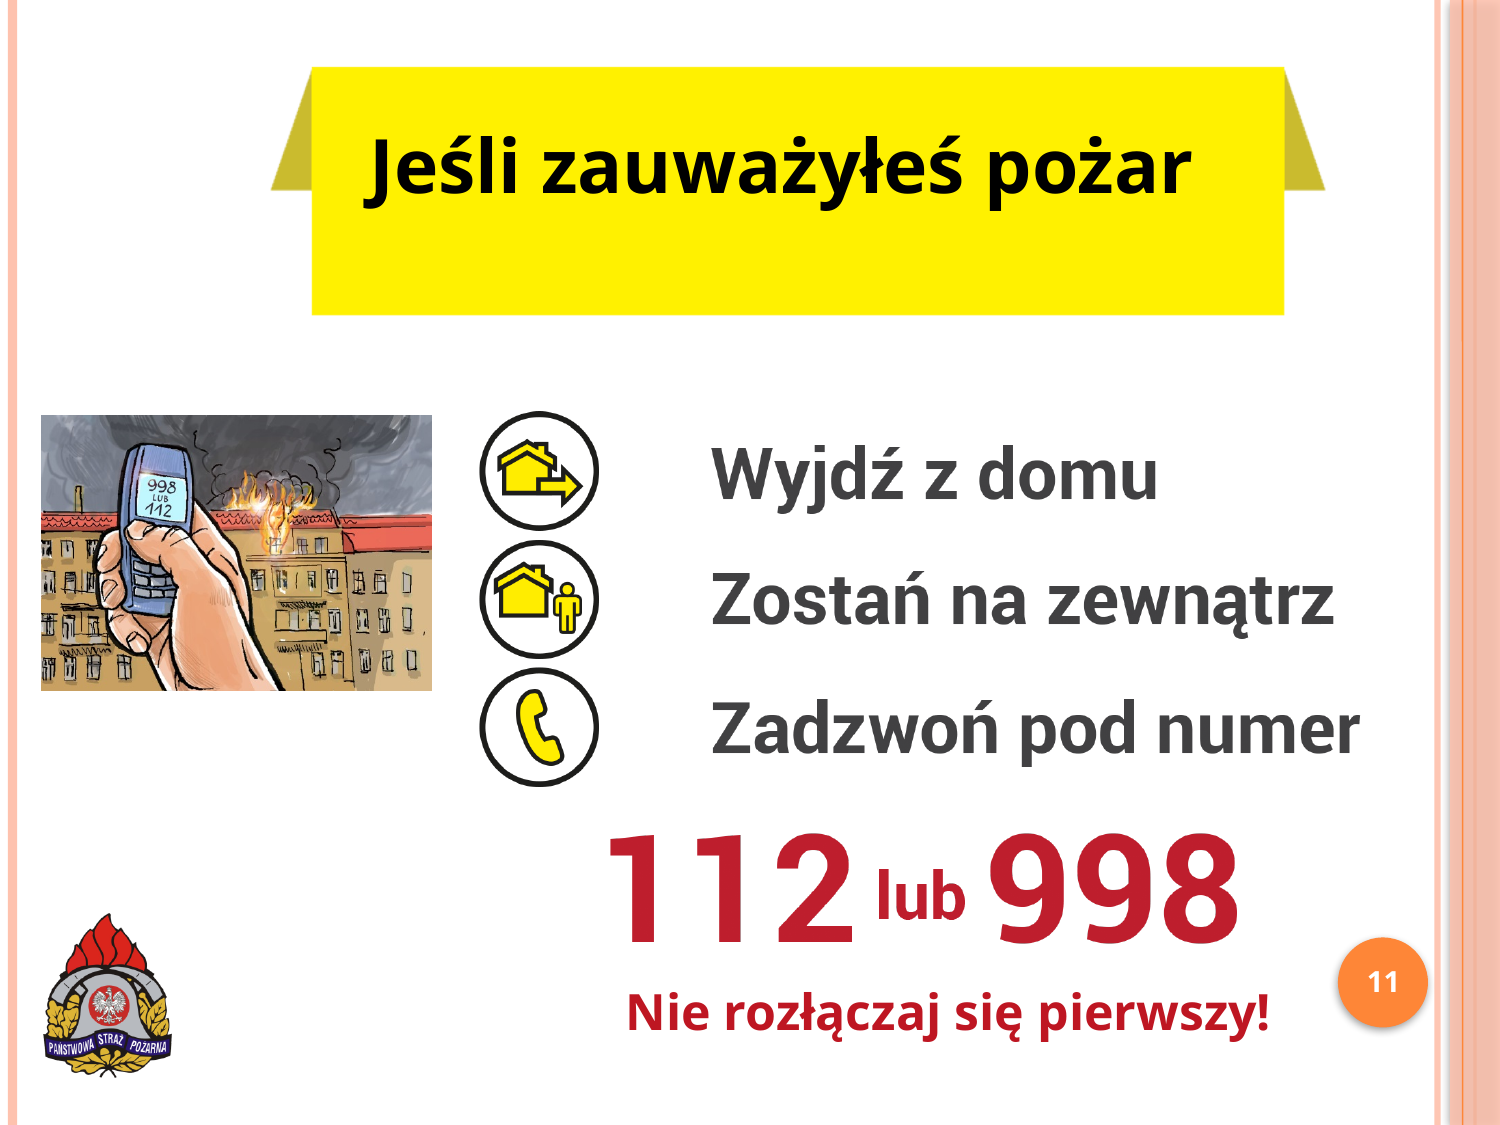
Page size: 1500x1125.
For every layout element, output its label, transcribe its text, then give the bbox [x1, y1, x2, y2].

picture [454, 384, 1393, 1003]
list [41, 414, 433, 692]
picture [194, 7, 1408, 351]
slide_number 11 [1333, 940, 1434, 1027]
text_box Nie rozłączaj się pierwszy! [174, 913, 1300, 1049]
picture [43, 912, 172, 1079]
